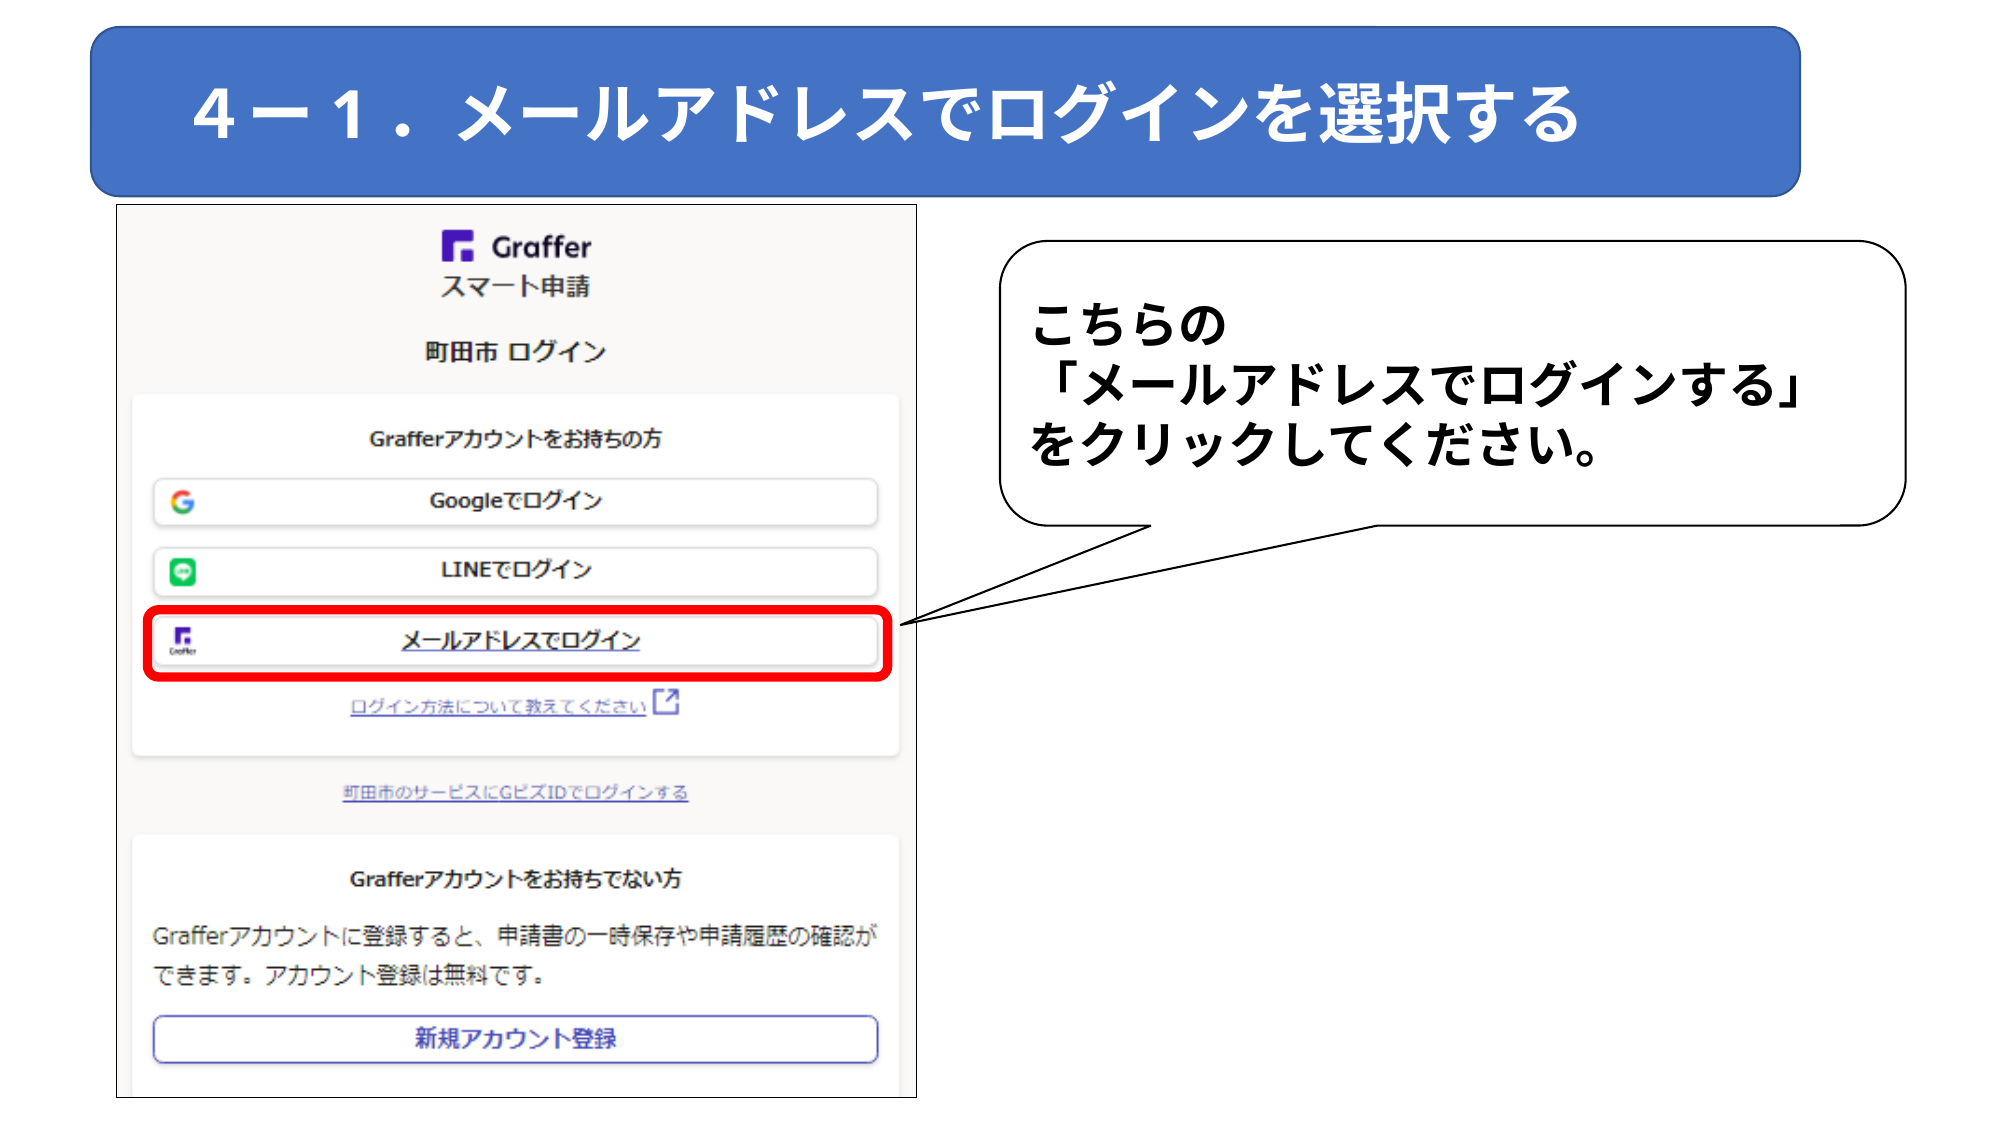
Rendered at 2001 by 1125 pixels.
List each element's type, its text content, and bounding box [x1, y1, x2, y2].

text_box ４ー1．メールアドレスでログインを選択する [89, 25, 1802, 198]
title [960, 204, 1946, 1008]
text_box こちらの 「メールアドレスでログインする」をクリックしてください。 [917, 239, 1907, 623]
picture [116, 204, 917, 1098]
